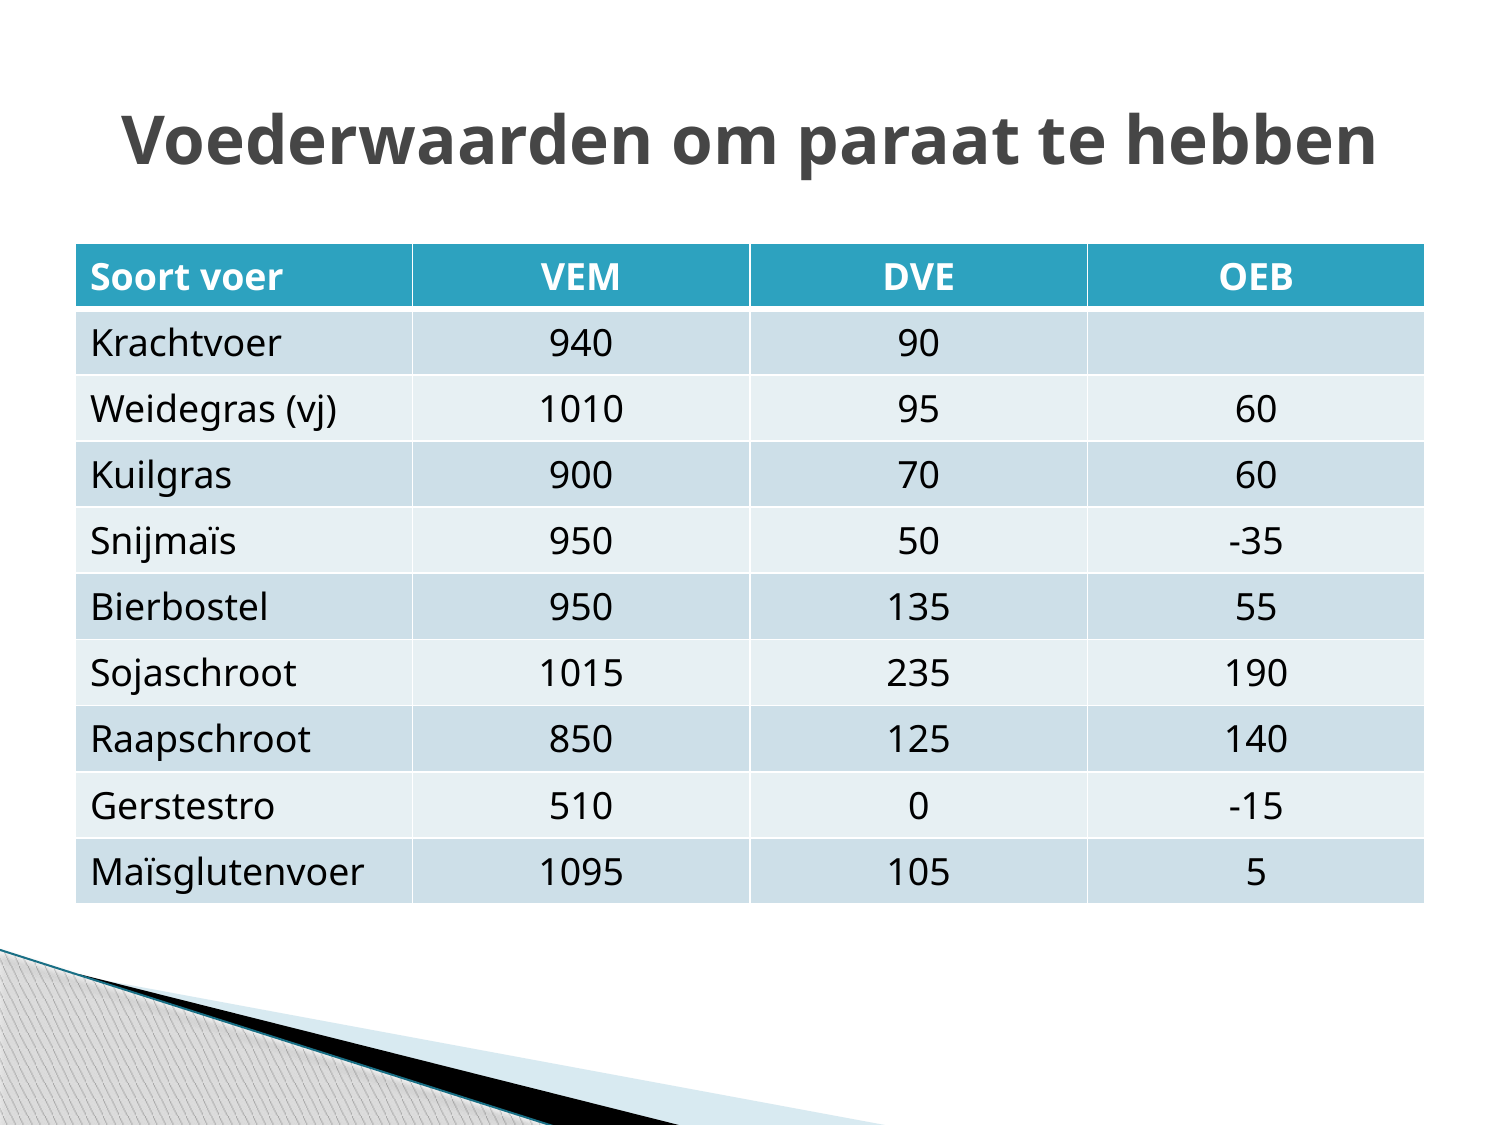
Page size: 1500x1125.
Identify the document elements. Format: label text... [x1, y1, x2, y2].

table_cell 900 [413, 442, 749, 506]
table_cell 70 [751, 442, 1087, 506]
table_cell 1095 [413, 839, 749, 903]
table_cell 850 [413, 706, 749, 771]
table_cell 950 [413, 574, 749, 639]
table_cell 190 [1088, 640, 1424, 705]
table_cell -35 [1088, 508, 1424, 572]
table_cell 60 [1088, 376, 1424, 440]
table_cell Krachtvoer [76, 312, 412, 374]
table_cell 0 [751, 773, 1087, 837]
table_cell 1010 [413, 376, 749, 440]
table_cell Sojaschroot [76, 640, 412, 705]
table_cell Snijmaïs [76, 508, 412, 572]
table_cell 140 [1088, 706, 1424, 771]
table_cell 60 [1088, 442, 1424, 506]
table_header OEB [1088, 244, 1424, 306]
table_header DVE [751, 244, 1087, 306]
table_cell 55 [1088, 574, 1424, 639]
table_cell [1088, 312, 1424, 374]
table_cell Gerstestro [76, 773, 412, 837]
table_cell 1015 [413, 640, 749, 705]
table_cell -15 [1088, 773, 1424, 837]
table_cell 940 [413, 312, 749, 374]
table_header VEM [413, 244, 749, 306]
table_cell Weidegras (vj) [76, 376, 412, 440]
table_cell Bierbostel [76, 574, 412, 639]
table_cell 950 [413, 508, 749, 572]
table_cell 125 [751, 706, 1087, 771]
table_cell Maïsglutenvoer [76, 839, 412, 903]
title Voederwaarden om paraat te hebben [75, 45, 1425, 233]
table_cell Raapschroot [76, 706, 412, 771]
table_cell Kuilgras [76, 442, 412, 506]
table_header Soort voer [76, 244, 412, 306]
table_cell 510 [413, 773, 749, 837]
table_cell 135 [751, 574, 1087, 639]
table_cell 105 [751, 839, 1087, 903]
table_cell 235 [751, 640, 1087, 705]
table_cell 95 [751, 376, 1087, 440]
table_cell 90 [751, 312, 1087, 374]
table_cell 5 [1088, 839, 1424, 903]
table_cell 50 [751, 508, 1087, 572]
